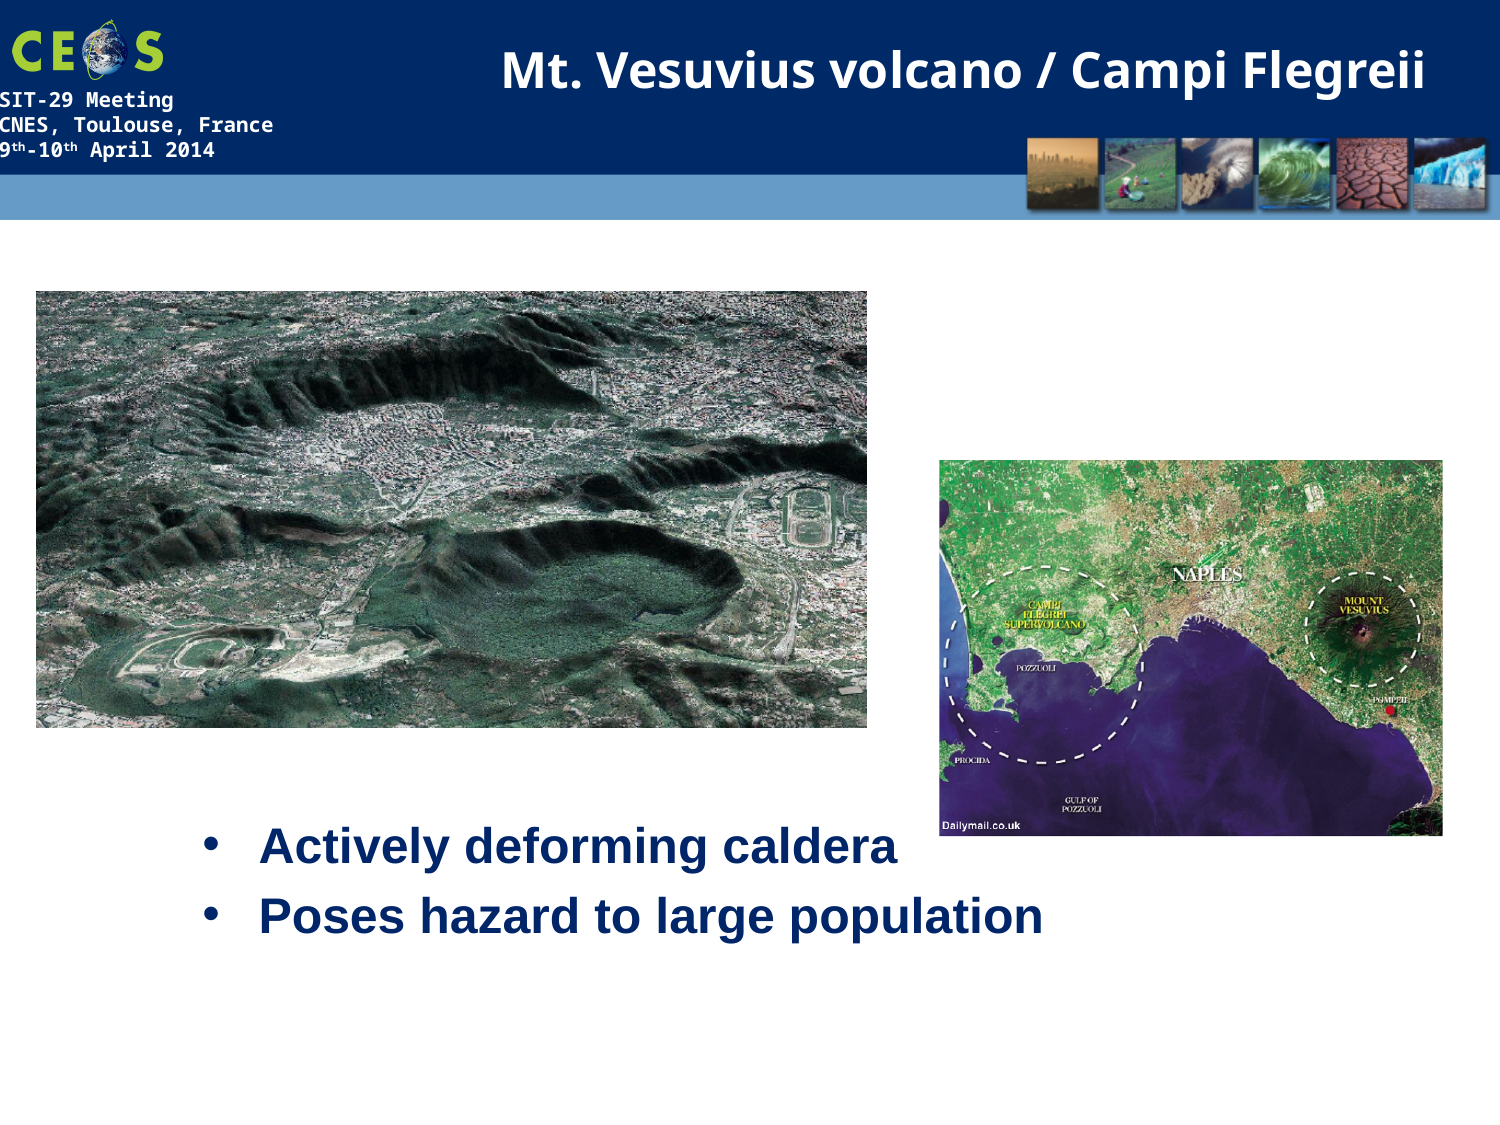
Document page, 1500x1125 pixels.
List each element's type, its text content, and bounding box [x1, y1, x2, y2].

picture [0, 0, 1500, 220]
text_box Mt. Vesuvius volcano / Campi Flegreii [0, 18, 1443, 118]
text_box Actively deforming caldera Poses hazard to large population [187, 805, 1164, 983]
picture [36, 291, 867, 728]
picture [938, 460, 1443, 837]
